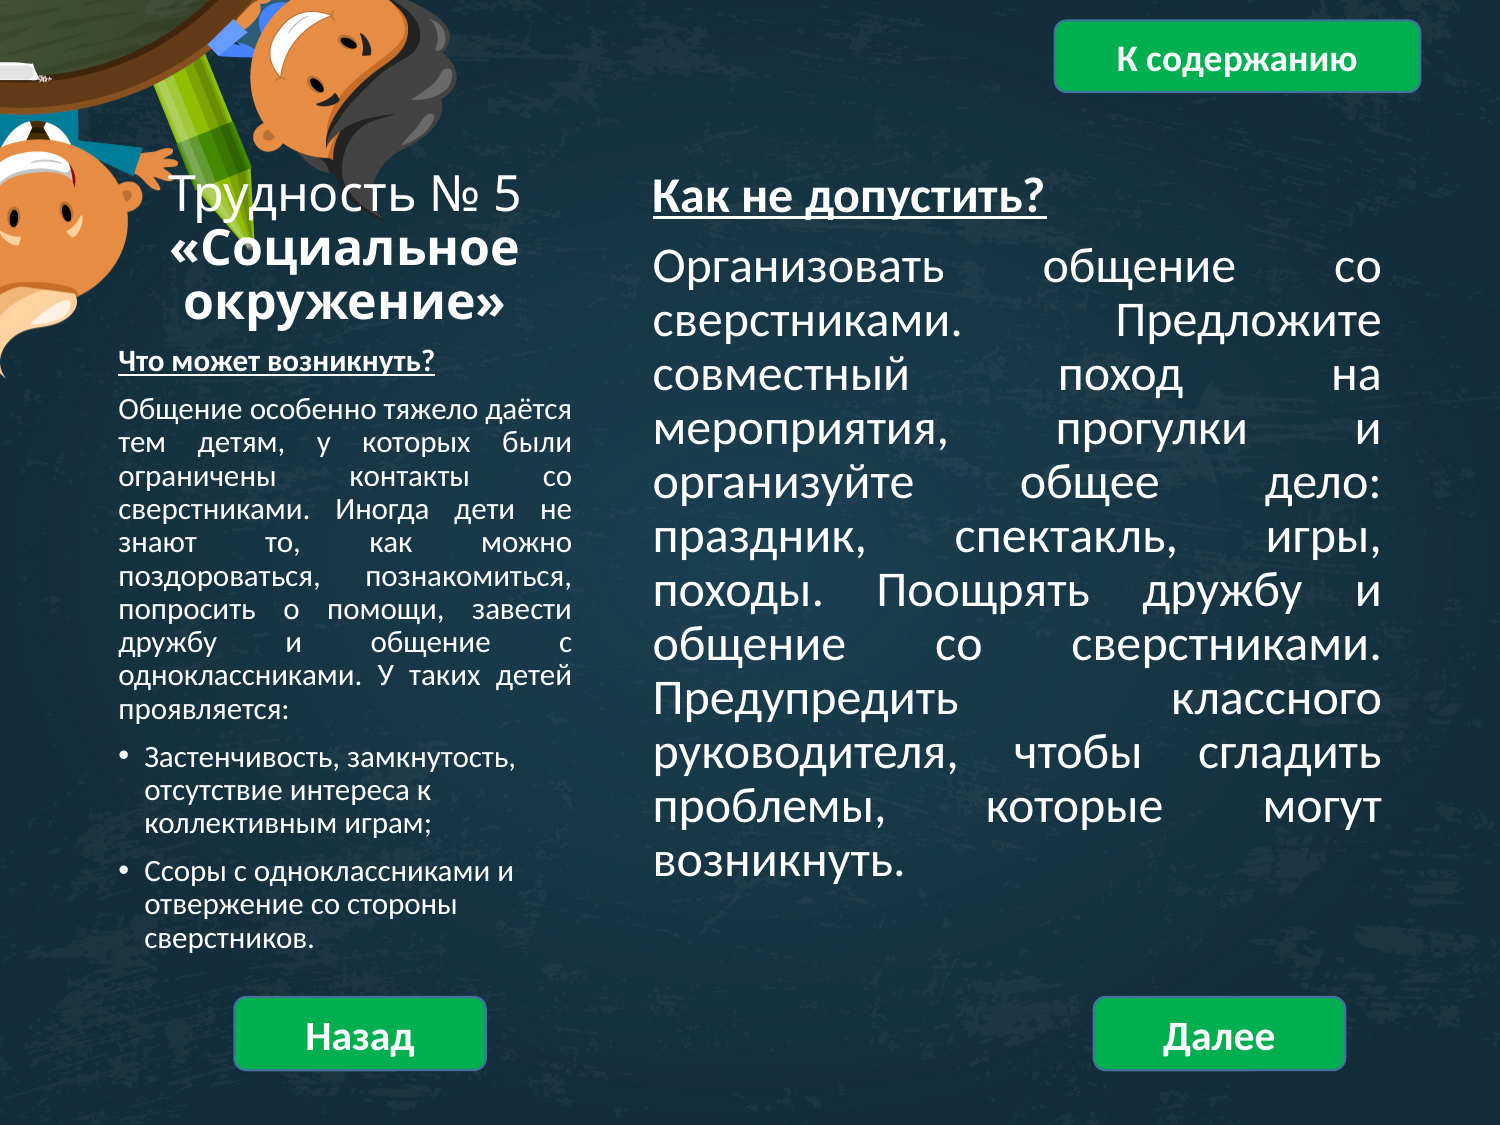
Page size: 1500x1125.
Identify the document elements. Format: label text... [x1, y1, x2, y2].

text_box Далее [1092, 995, 1347, 1072]
picture [0, 0, 1500, 1125]
list Как не допустить? Организовать общение со сверстниками. Предложите совместный поход на мероприятия, прогулки и организуйте общее дело: праздник, спектакль, игры, походы. Поощрять дружбу и общение со сверстниками. Предупредить классного руководителя, чтобы сгладить проблемы, которые могут возникнуть. [637, 161, 1398, 962]
text_box К содержанию [1053, 19, 1422, 94]
text_box Назад [233, 995, 487, 1072]
list Что может возникнуть? Общение особенно тяжело даётся тем детям, у которых были ограничены контакты со сверстниками. Иногда дети не знают то, как можно поздороваться, познакомиться, попросить о помощи, завести дружбу и общение с одноклассниками. У таких детей проявляется: Застенчивость, замкнутость, отсутствие интереса к коллективным играм; Ссоры с одноклассниками и отвержение со стороны сверстников. [103, 337, 588, 963]
title Трудность № 5 «Социальное окружение» [103, 75, 588, 337]
